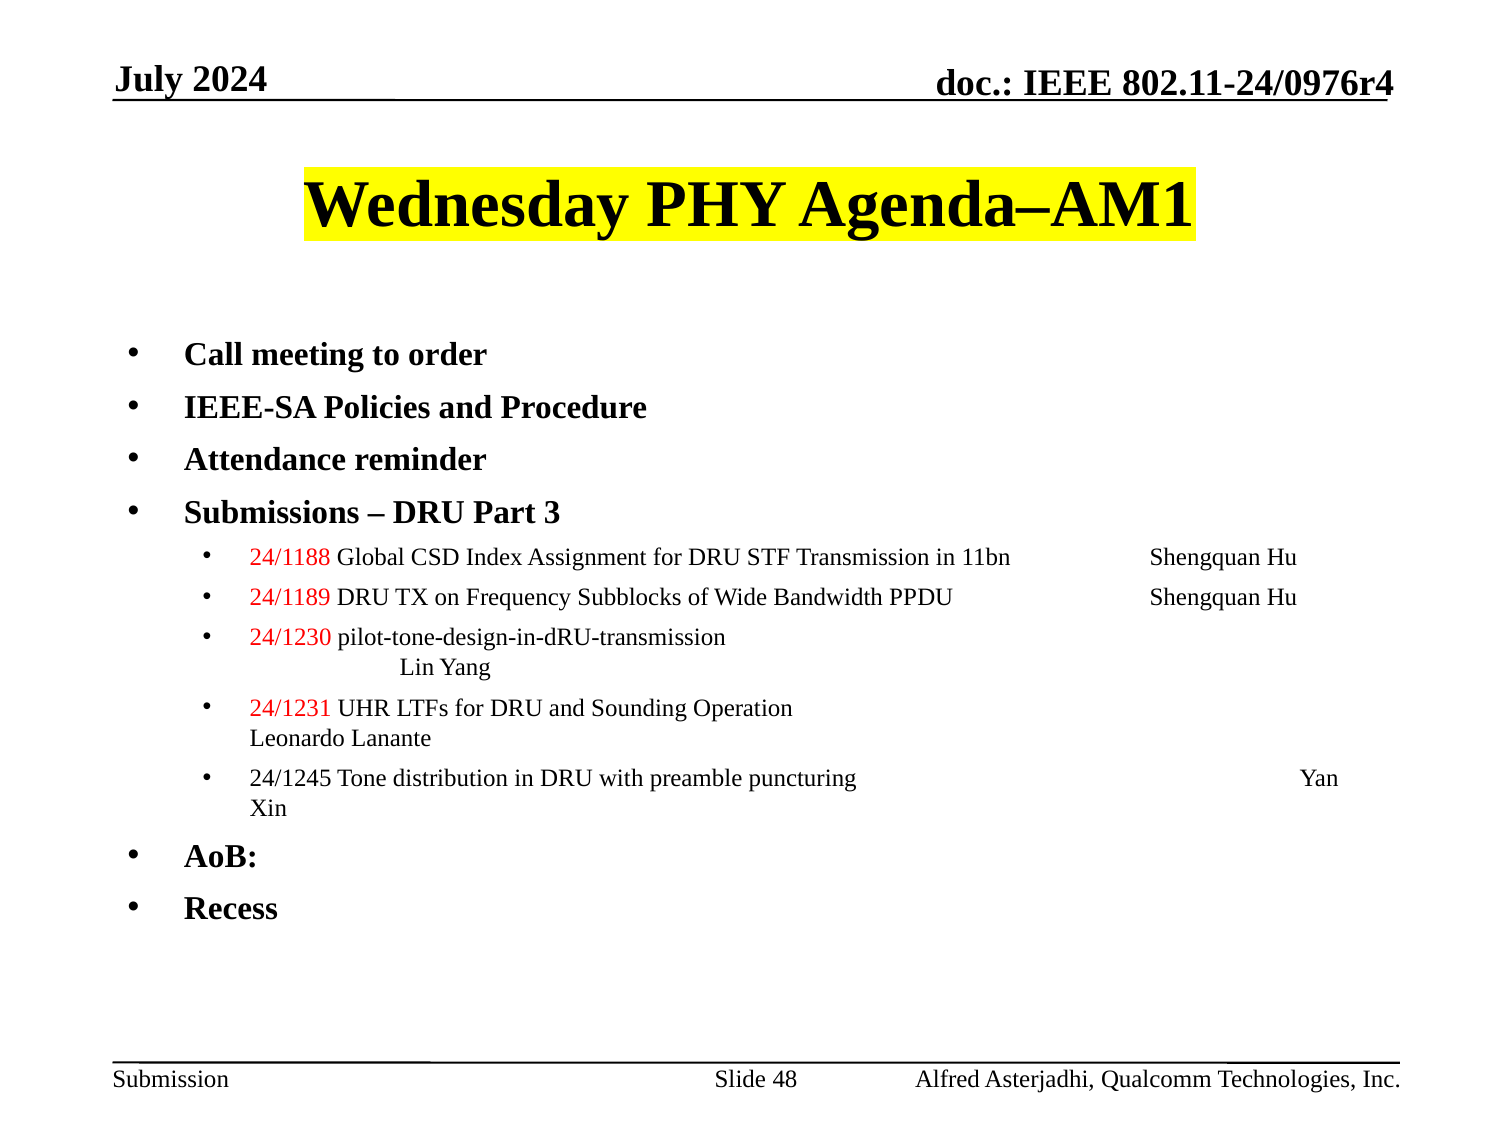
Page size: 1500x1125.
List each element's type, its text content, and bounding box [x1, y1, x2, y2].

slide_number Slide 48 [712, 1061, 800, 1123]
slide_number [114, 54, 423, 100]
footer Alfred Asterjadhi, Qualcomm Technologies, Inc. [878, 1061, 1402, 1093]
list Call meeting to order IEEE-SA Policies and Procedure Attendance reminder Submissions – DRU Part 3 24/1188 Global CSD Index Assignment for DRU STF Transmission in 11bn Shengquan Hu 24/1189 DRU TX on Frequency Subblocks of Wide Bandwidth PPDU Shengquan Hu 24/1230 pilot-tone-design-in-dRU-transmission Lin Yang 24/1231 UHR LTFs for DRU and Sounding Operation Leonardo Lanante 24/1245 Tone distribution in DRU with preamble puncturing Yan Xin AoB: Recess [112, 324, 1388, 1063]
title Wednesday PHY Agenda–AM1 [112, 112, 1388, 288]
